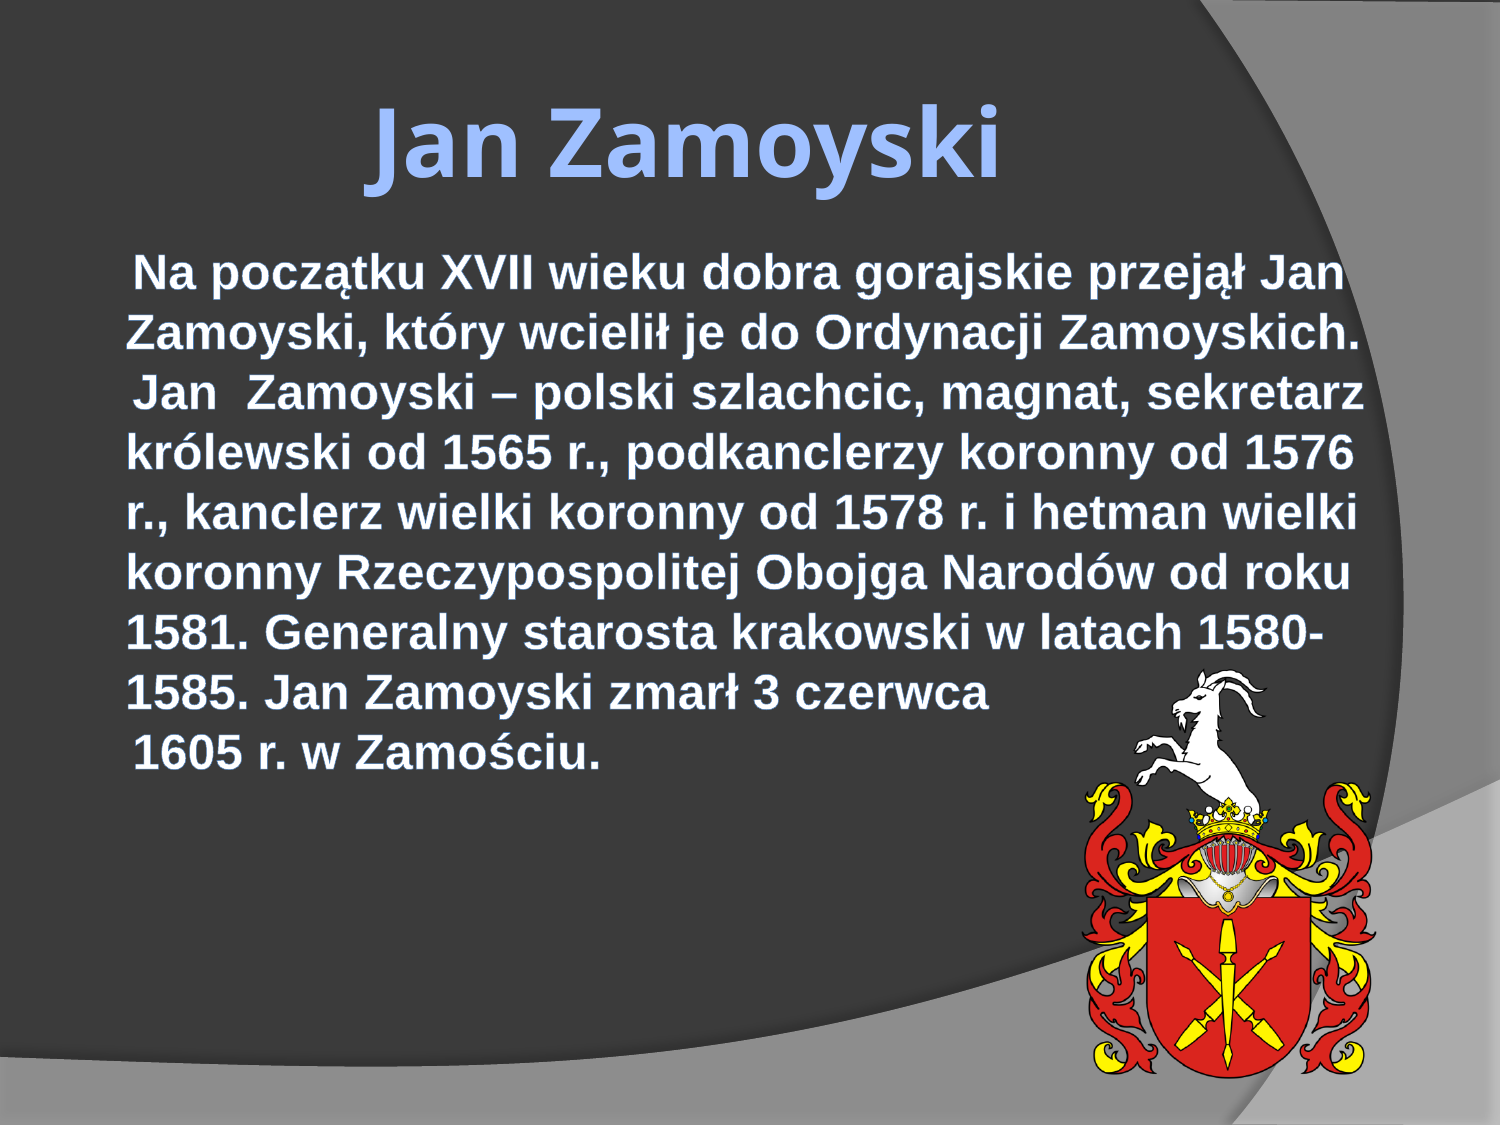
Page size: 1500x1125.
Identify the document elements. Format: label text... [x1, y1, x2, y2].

picture [1080, 668, 1377, 1080]
text_box Jan Zamoyski [74, 45, 1300, 231]
text_box Na początku XVII wieku dobra gorajskie przejął Jan Zamoyski, który wcielił je do Ordynacji Zamoyskich. Jan Zamoyski – polski szlachcic, magnat, sekretarz królewski od 1565 r., podkanclerzy koronny od 1576 r., kanclerz wielki koronny od 1578 r. i hetman wielki koronny Rzeczypospolitej Obojga Narodów od roku 1581. Generalny starosta krakowski w latach 1580-1585. Jan Zamoyski zmarł 3 czerwca 1605 r. w Zamościu. [41, 231, 1424, 1047]
